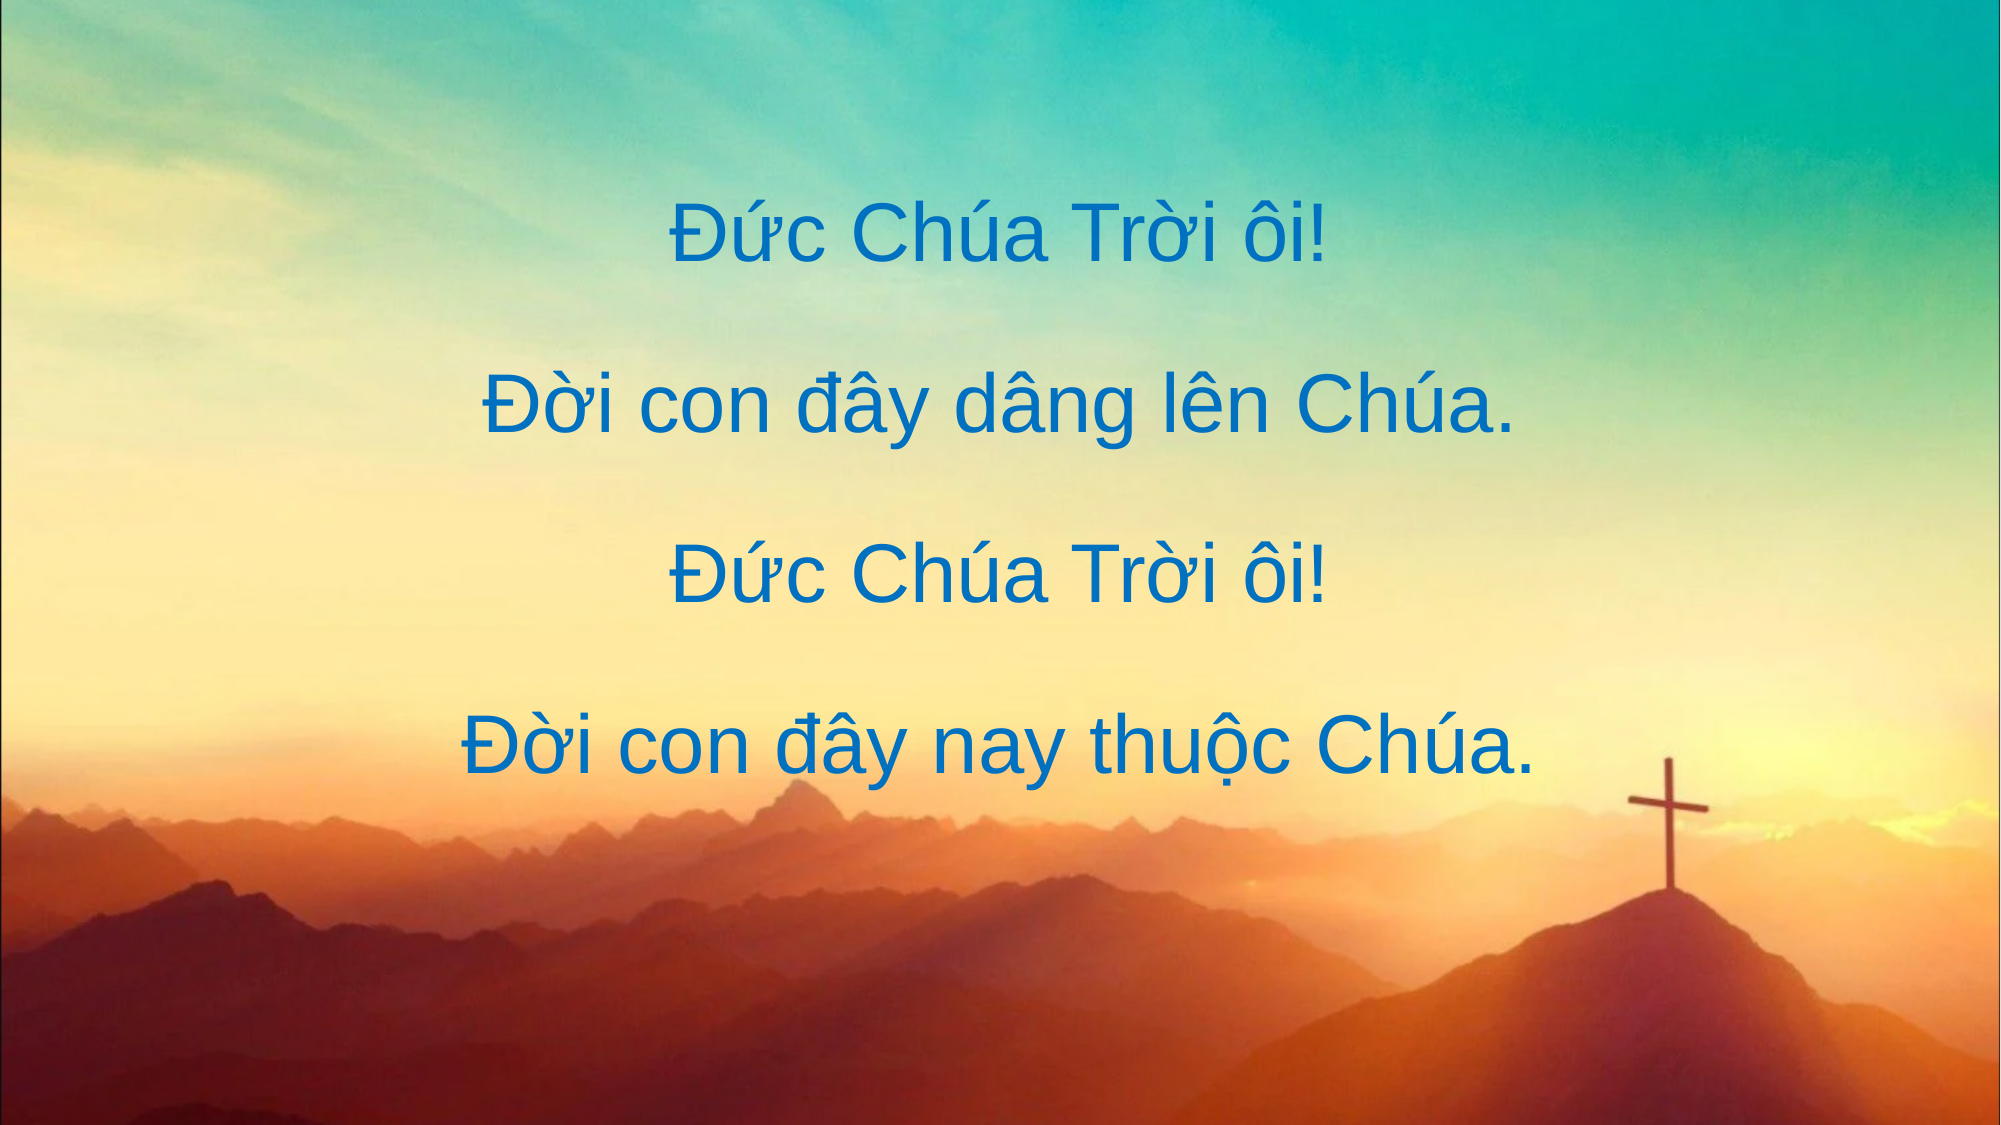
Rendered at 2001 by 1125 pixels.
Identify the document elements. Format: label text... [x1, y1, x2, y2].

list Đức Chúa Trời ôi! Đời con đây dâng lên Chúa. Đức Chúa Trời ôi! Đời con đây nay thuộc Chúa. [0, 0, 2000, 1125]
